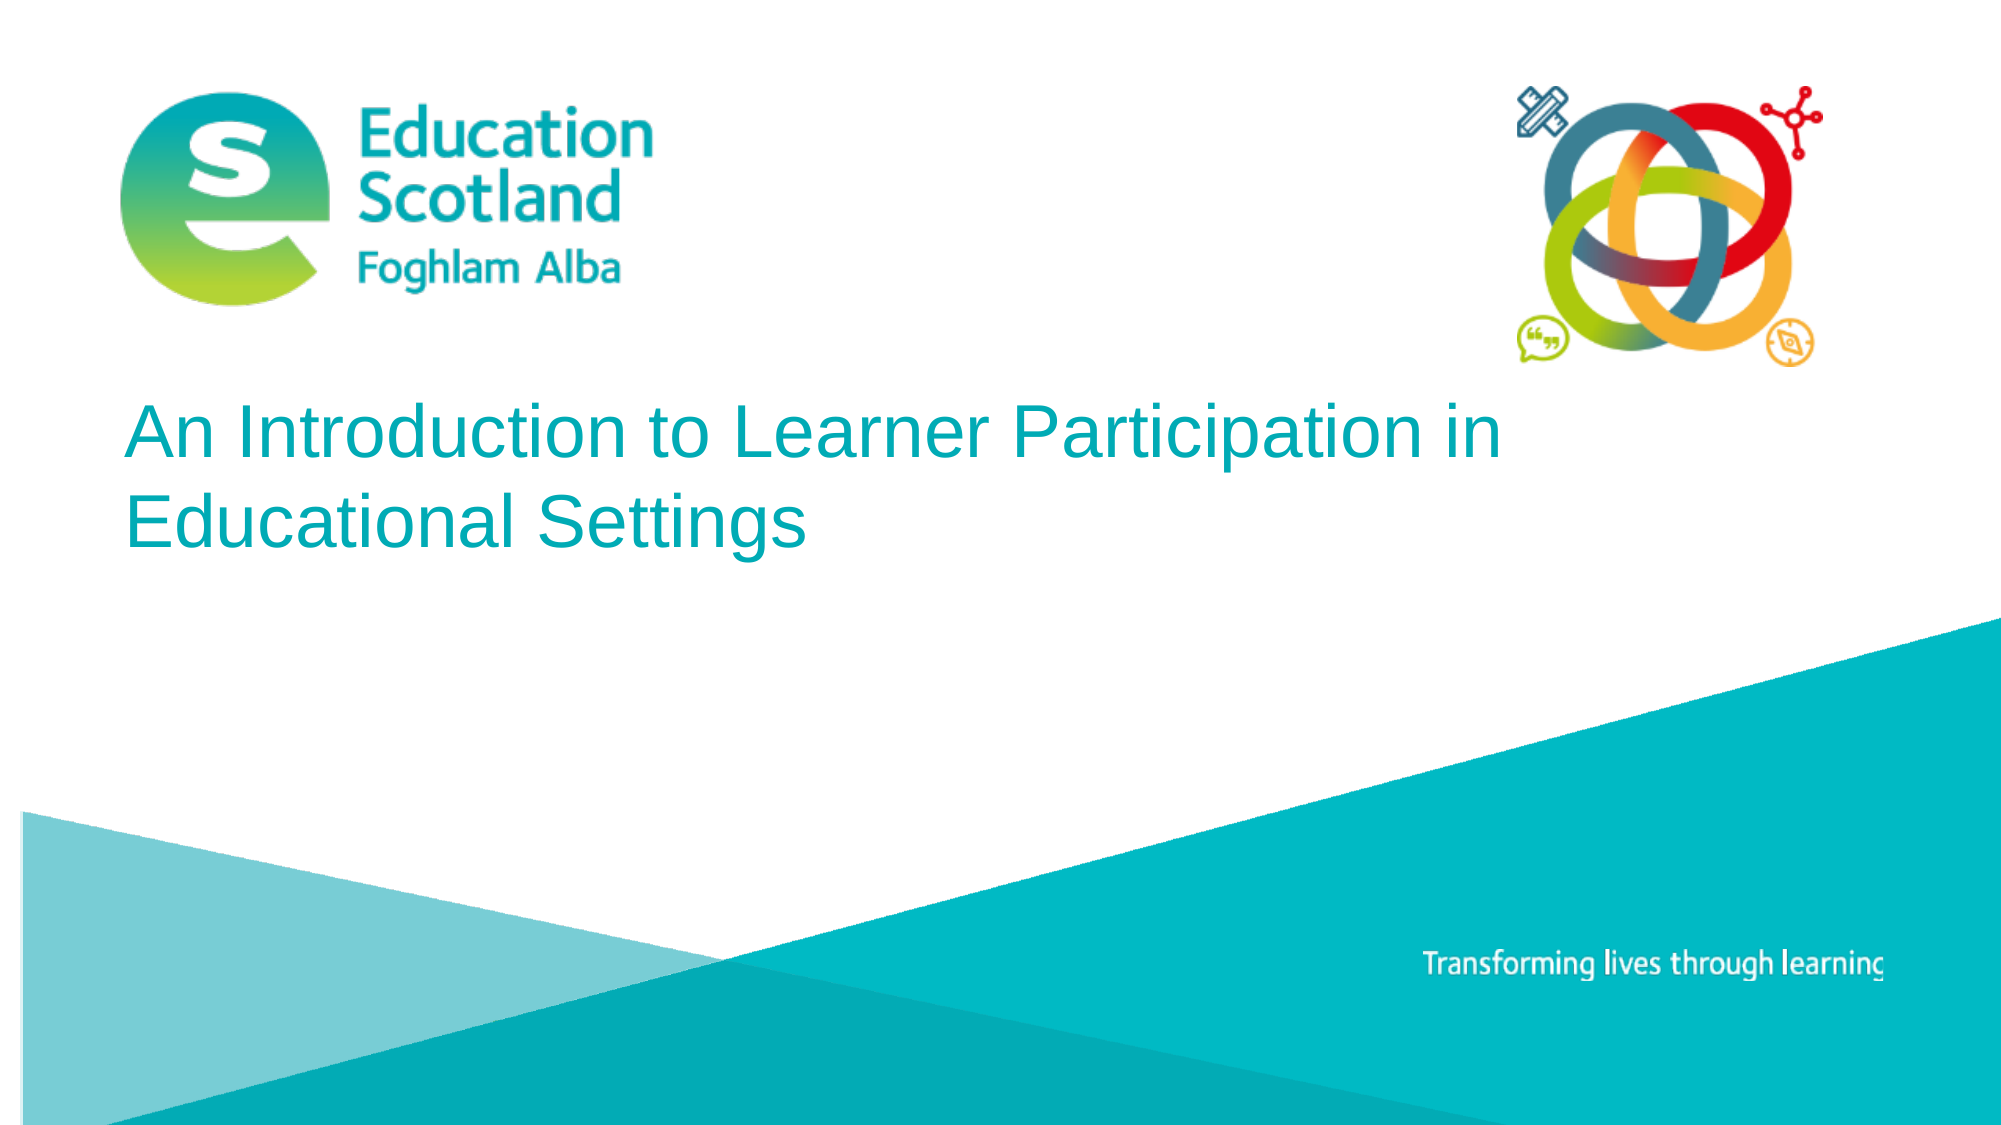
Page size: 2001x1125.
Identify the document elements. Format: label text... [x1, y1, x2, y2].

picture [1517, 86, 1823, 368]
text_box An Introduction to Learner Participation in Educational Settings [109, 375, 1854, 571]
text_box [19, 603, 2000, 1125]
picture [107, 86, 665, 322]
